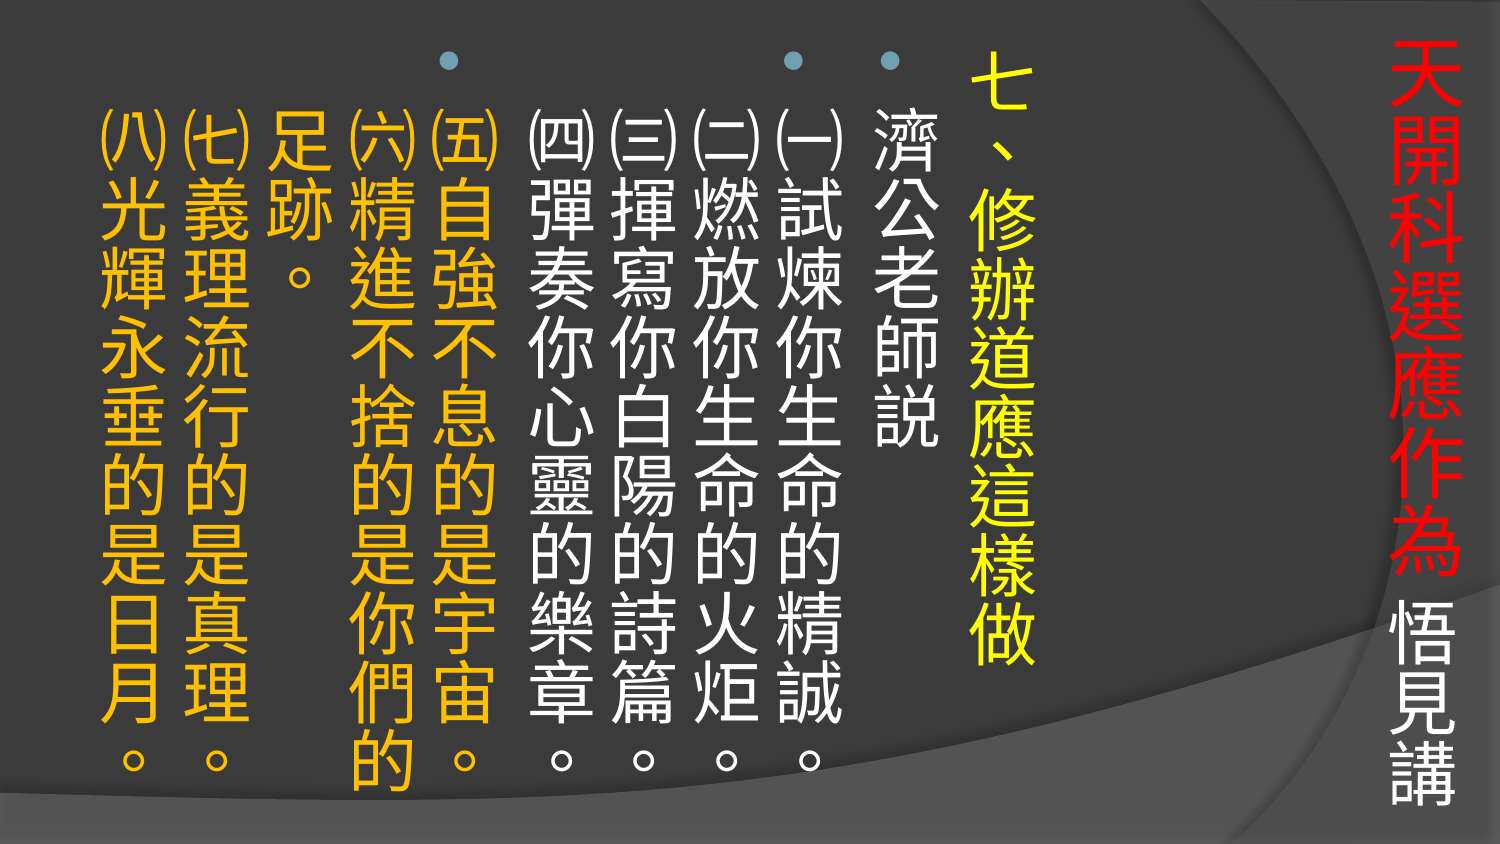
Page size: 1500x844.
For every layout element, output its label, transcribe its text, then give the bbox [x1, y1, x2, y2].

list 七、修辦道應這樣做 濟公老師説 ㈠試煉你生命的精誠。 ㈡燃放你生命的火炬。 ㈢揮寫你白陽的詩篇。 ㈣彈奏你心靈的樂章。 ㈤自強不息的是宇宙。 ㈥精進不捨的是你們的足跡。 ㈦義理流行的是真理。 ㈧光輝永垂的是日月。 [29, 27, 1365, 820]
title 天開科選應作為 悟見講 [1364, 21, 1483, 820]
